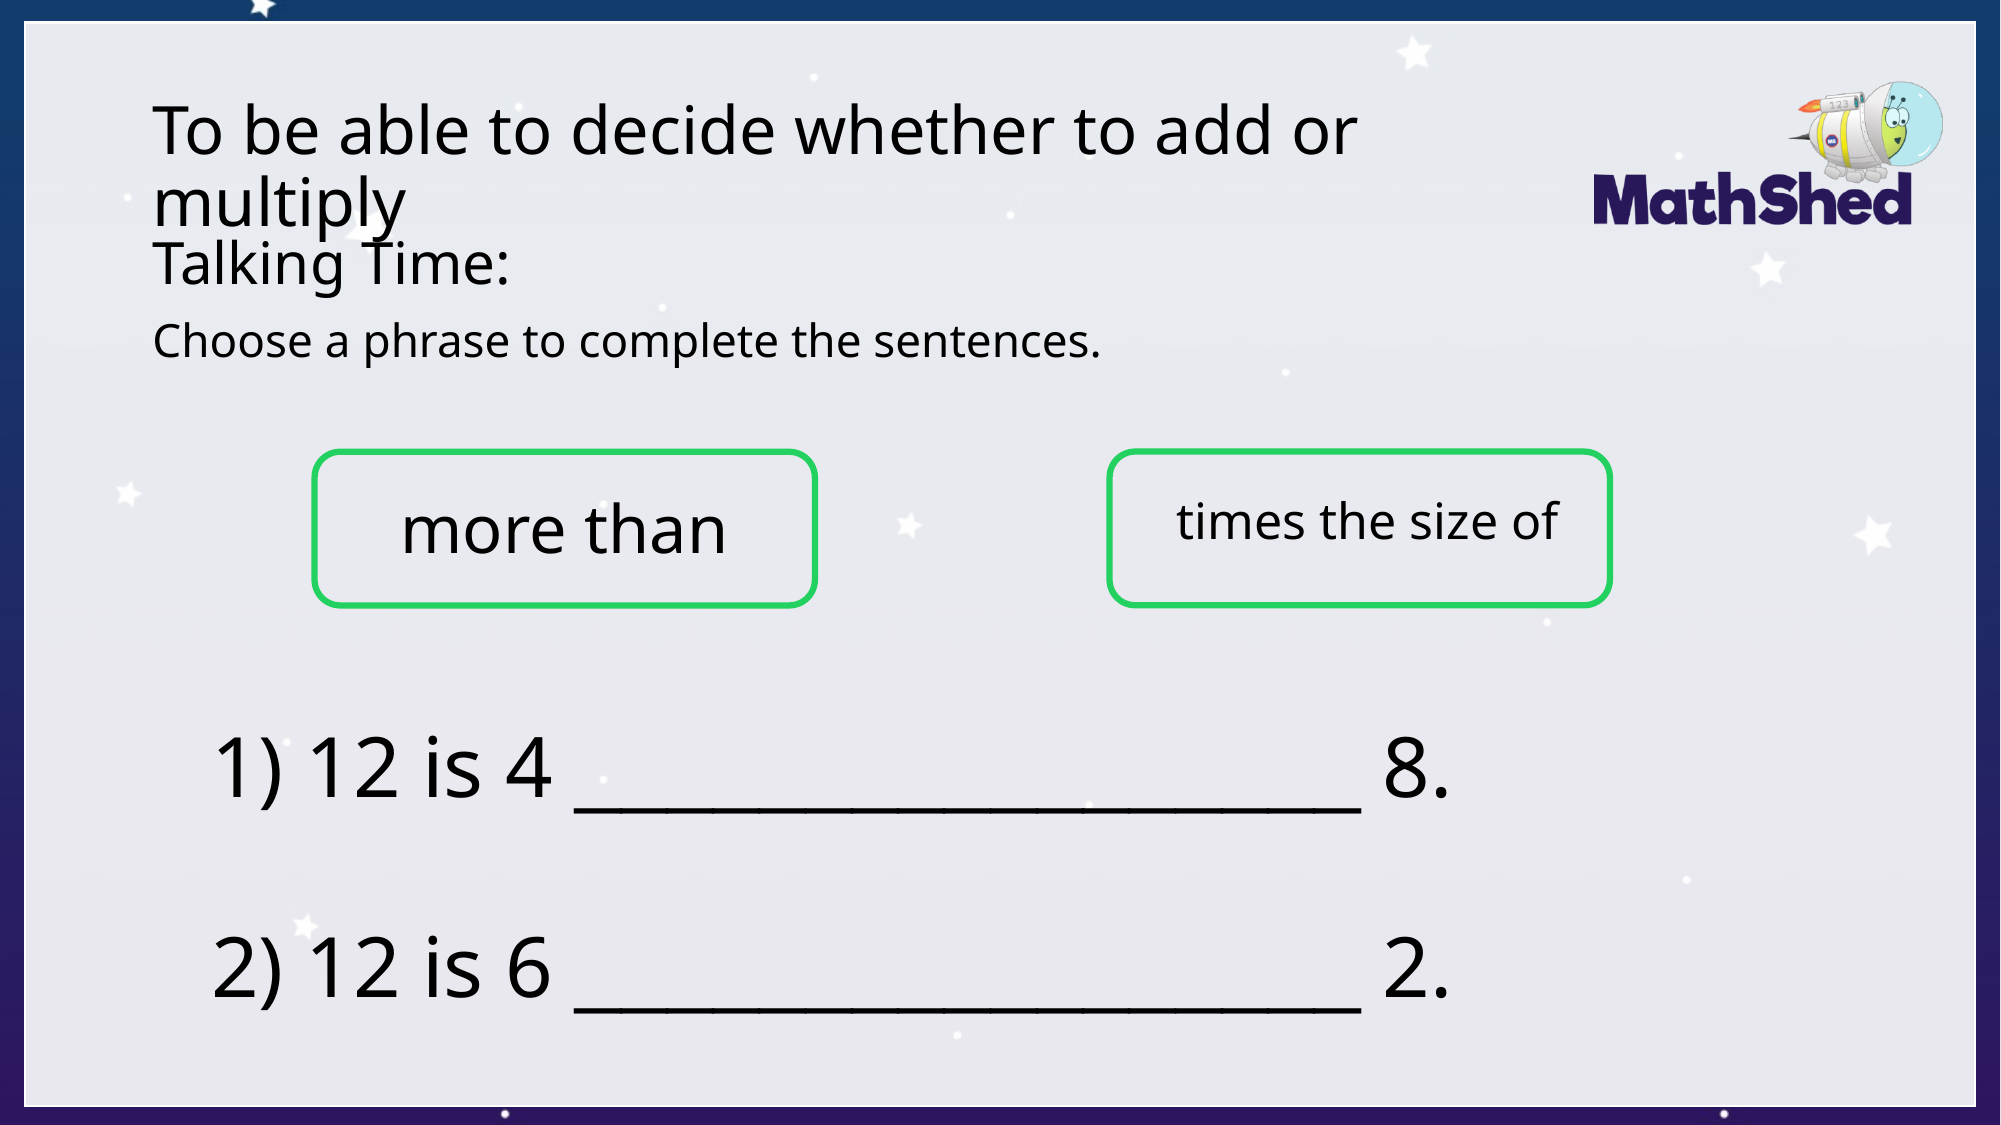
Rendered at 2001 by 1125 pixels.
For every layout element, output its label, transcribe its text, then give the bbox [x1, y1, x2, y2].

text_box 12 is 4 _________________ 8. 12 is 6 _________________ 2. [196, 706, 1468, 1022]
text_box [314, 451, 815, 606]
picture [0, 0, 2001, 1125]
list Talking Time: Choose a phrase to complete the sentences. [137, 226, 1893, 395]
title To be able to decide whether to add or multiply [137, 59, 1578, 226]
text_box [1109, 451, 1612, 606]
